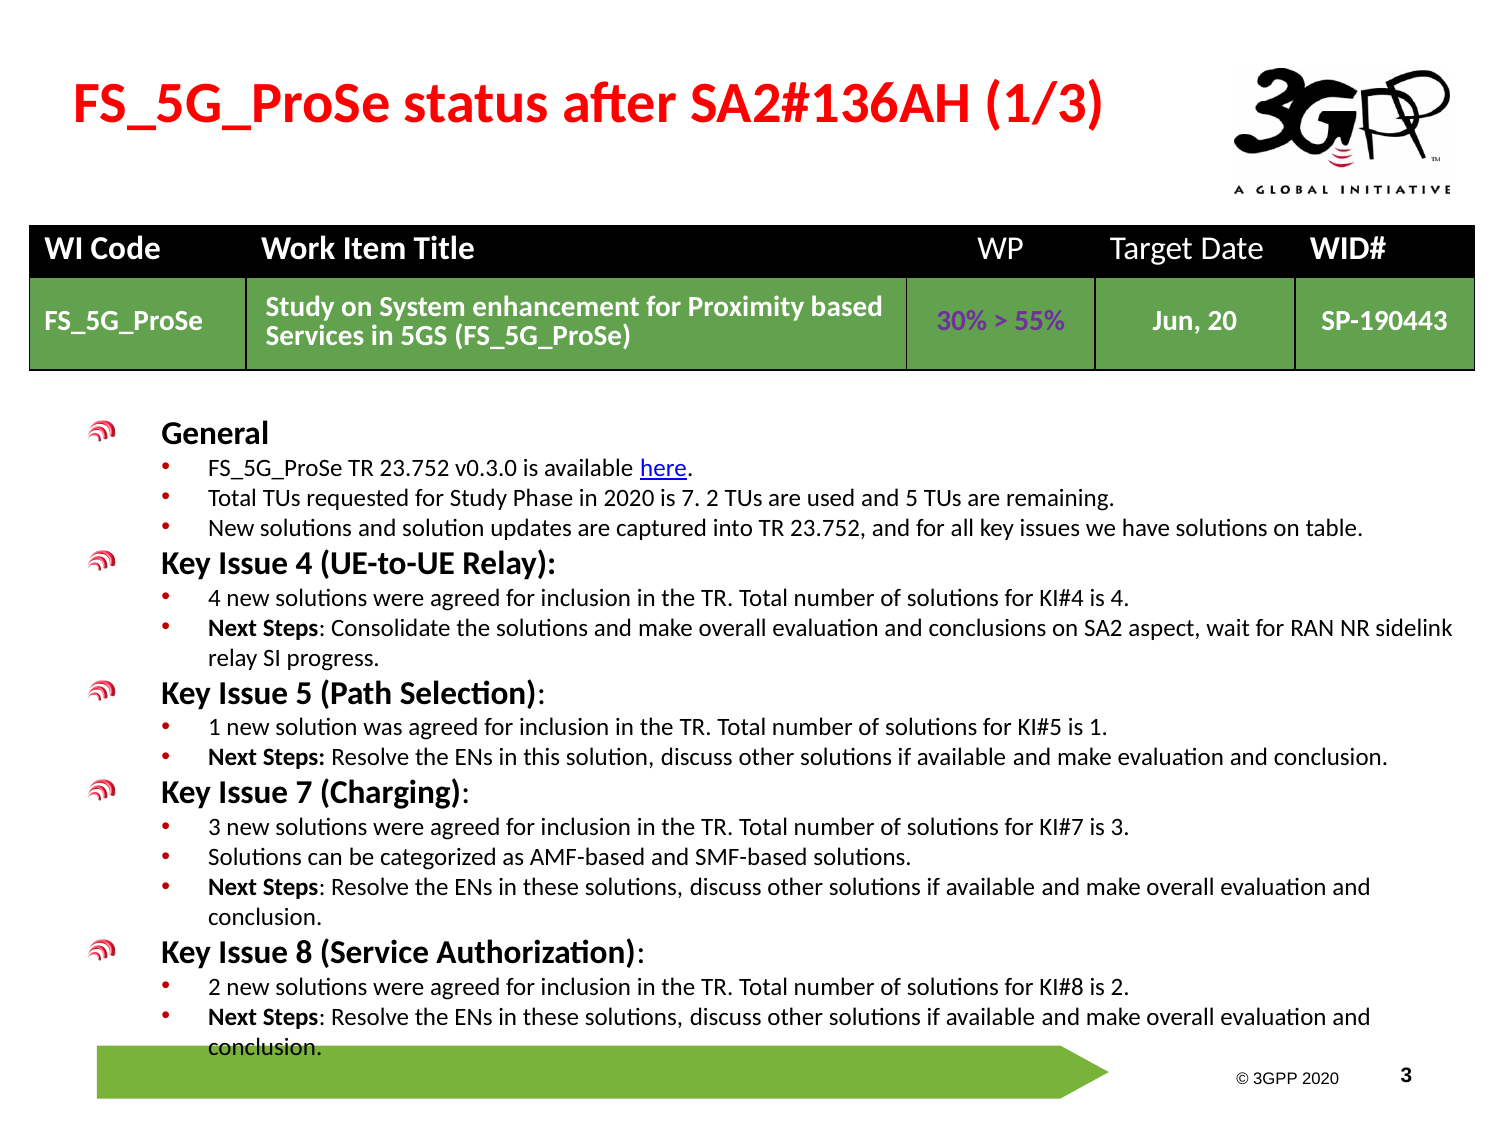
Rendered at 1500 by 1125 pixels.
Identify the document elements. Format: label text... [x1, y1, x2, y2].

picture [86, 938, 110, 963]
table_cell 30% > 55% [907, 278, 1094, 369]
table_header WP [907, 227, 1094, 276]
table_cell Study on System enhancement for Proximity based Services in 5GS (FS_5G_ProSe) [247, 278, 906, 369]
table_header WID# [1296, 227, 1474, 276]
table_cell Jun, 20 [1096, 278, 1294, 369]
table_cell SP-190443 [1296, 278, 1474, 369]
picture [86, 778, 110, 803]
title FS_5G_ProSe status after SA2#136AH (1/3) [29, 34, 1150, 164]
picture [86, 549, 110, 573]
picture [86, 679, 110, 703]
table_header WI Code [30, 227, 245, 276]
table_header Work Item Title [247, 227, 906, 276]
table_header Target Date [1096, 227, 1294, 276]
table_cell FS_5G_ProSe [30, 278, 245, 369]
picture [86, 419, 110, 444]
list General FS_5G_ProSe TR 23.752 v0.3.0 is available here. Total TUs requested for Study Phase in 2020 is 7. 2 TUs are used and 5 TUs are remaining. New solutions and solution updates are captured into TR 23.752, and for all key issues we have solutions on table. Key Issue 4 (UE-to-UE Relay): 4 new solutions were agreed for inclusion in the TR. Total number of solutions for KI#4 is 4. Next Steps: Consolidate the solutions and make overall evaluation and conclusions on SA2 aspect, wait for RAN NR sidelink relay SI progress. Key Issue 5 (Path Selection): 1 new solution was agreed for inclusion in the TR. Total number of solutions for KI#5 is 1. Next Steps: Resolve the ENs in this solution, discuss other solutions if available and make evaluation and conclusion. Key Issue 7 (Charging): 3 new solutions were agreed for inclusion in the TR. Total number of solutions for KI#7 is 3. Solutions can be categorized as AMF-based and SMF-based solutions. Next Steps: Resolve the ENs in these solutions, discuss other solutions if available and make overall evaluation and conclusion. Key Issue 8 (Service Authorization): 2 new solutions were agreed for inclusion in the TR. Total number of solutions for KI#8 is 2. Next Steps: Resolve the ENs in these solutions, discuss other solutions if available and make overall evaluation and conclusion. [71, 403, 1475, 1042]
picture [1234, 68, 1450, 194]
